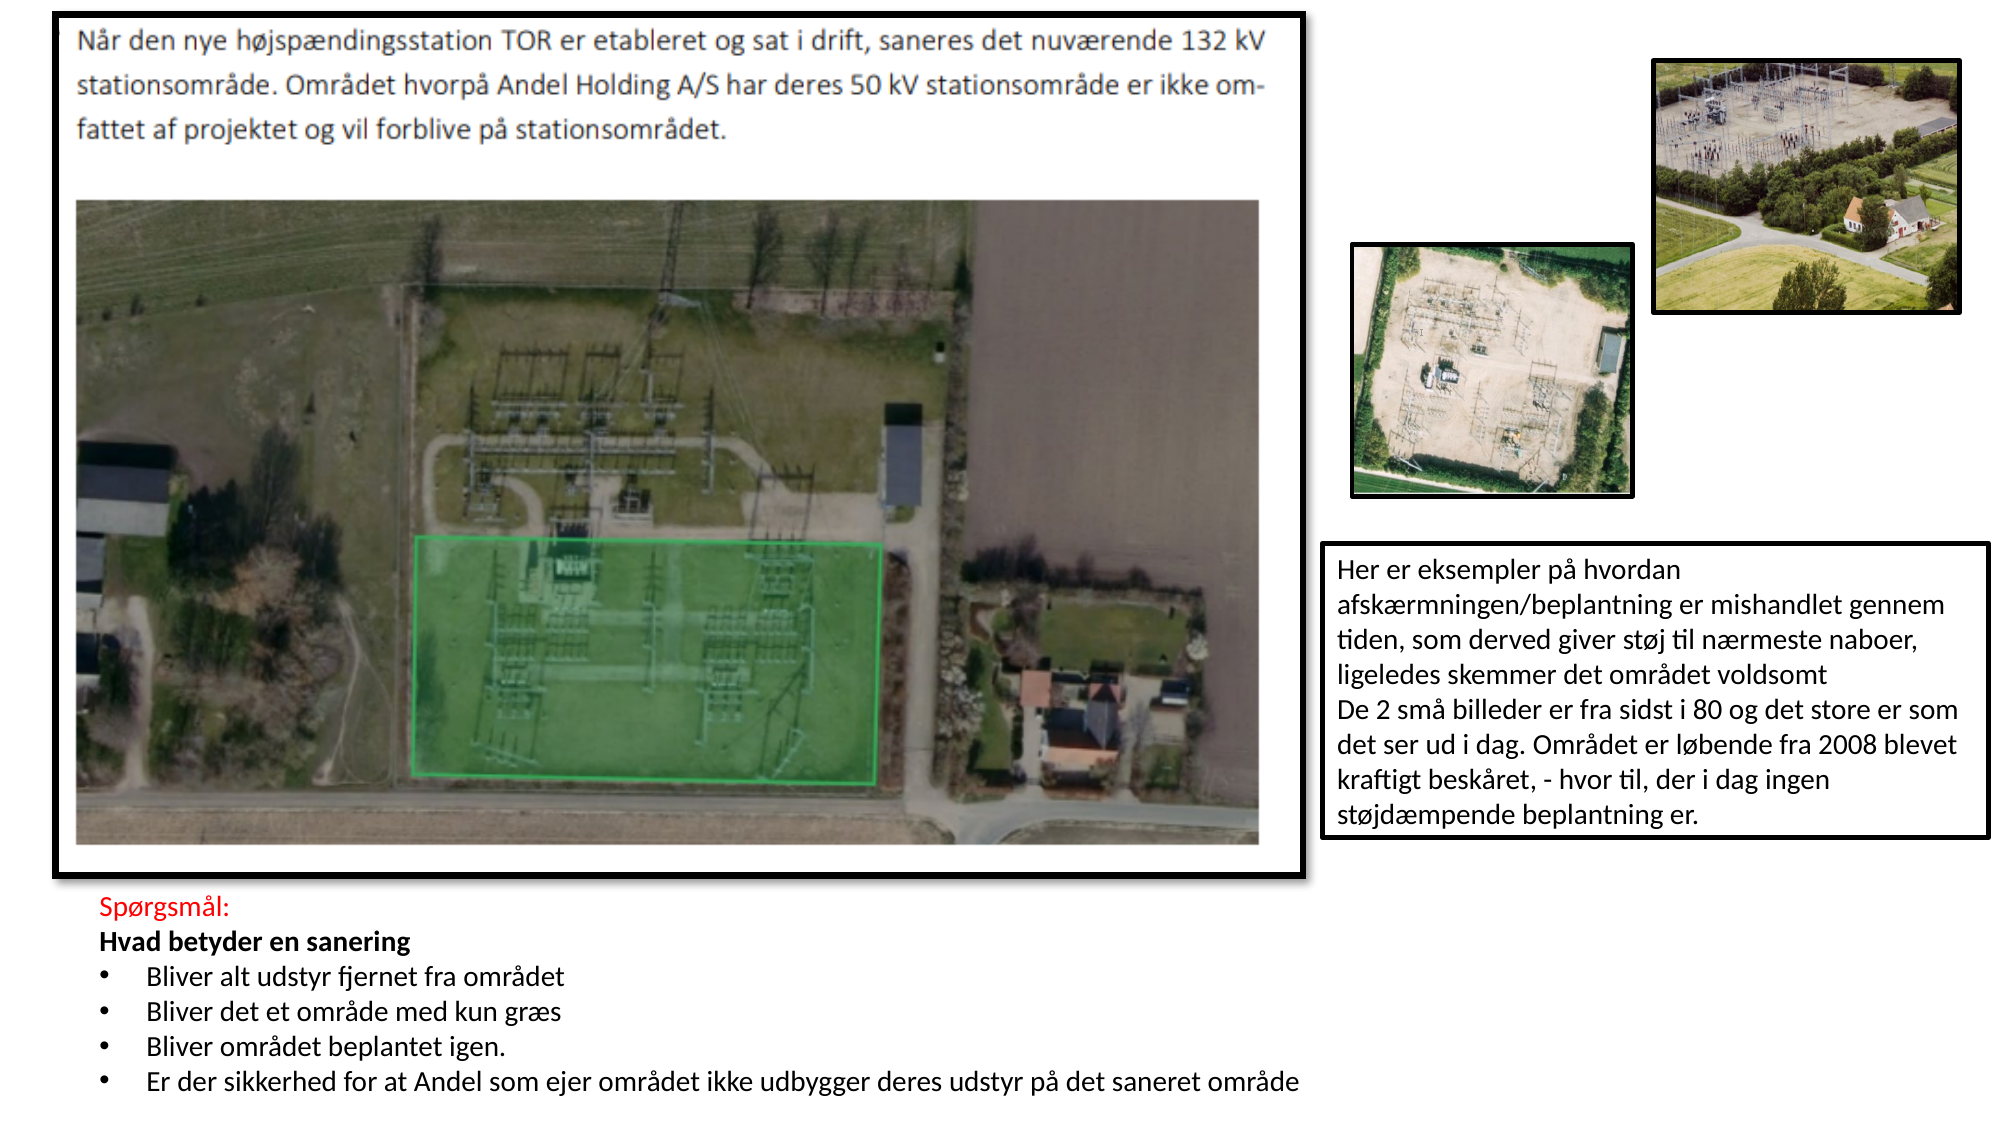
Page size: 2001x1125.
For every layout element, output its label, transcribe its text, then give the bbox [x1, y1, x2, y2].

text_box Her er eksempler på hvordan afskærmningen/beplantning er mishandlet gennem tiden, som derved giver støj til nærmeste naboer, ligeledes skemmer det området voldsomt De 2 små billeder er fra sidst i 80 og det store er som det ser ud i dag. Området er løbende fra 2008 blevet kraftigt beskåret, - hvor til, der i dag ingen støjdæmpende beplantning er. [1322, 543, 1989, 838]
picture [1655, 62, 1958, 311]
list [58, 17, 1300, 873]
picture [1354, 246, 1631, 494]
text_box Spørgsmål: Hvad betyder en sanering Bliver alt udstyr fjernet fra området Bliver det et område med kun græs Bliver området beplantet igen. Er der sikkerhed for at Andel som ejer området ikke udbygger deres udstyr på det saneret område [84, 880, 1573, 1105]
